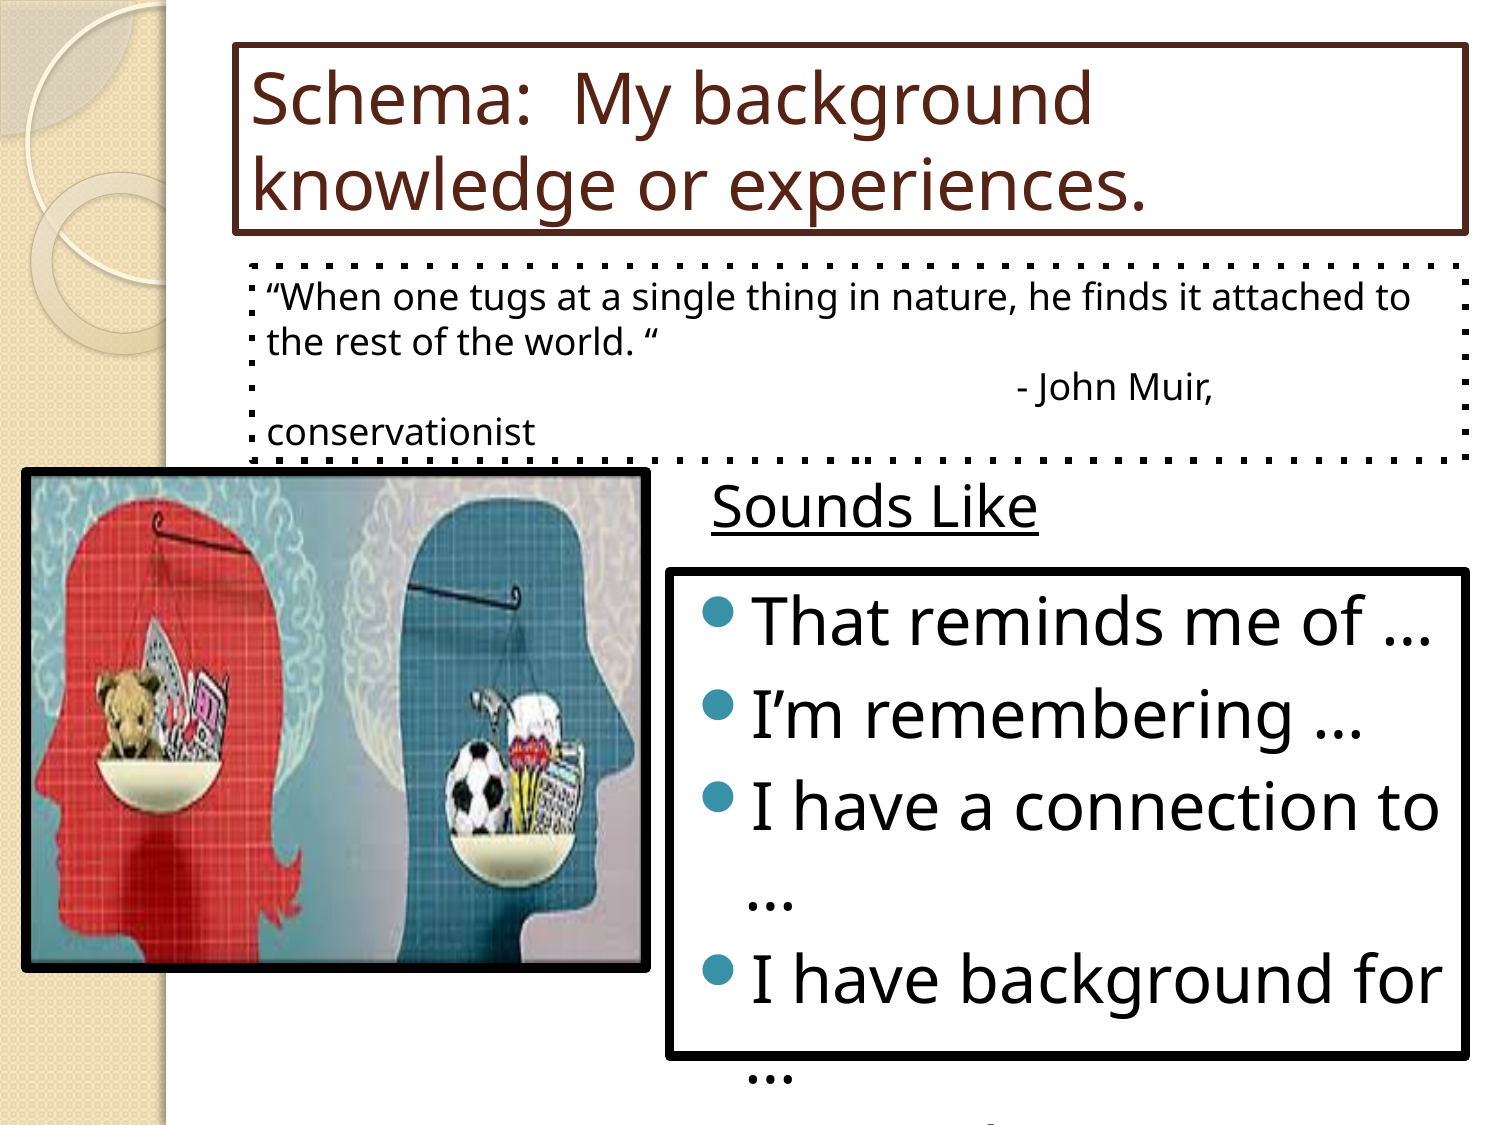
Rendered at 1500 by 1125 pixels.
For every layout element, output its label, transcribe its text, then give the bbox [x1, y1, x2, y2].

text_box Sounds Like [696, 461, 1054, 547]
title Schema: My background knowledge or experiences. [235, 45, 1466, 233]
text_box “When one tugs at a single thing in nature, he finds it attached to the rest of the world. “ - John Muir, conservationist [251, 265, 1466, 461]
picture [30, 476, 642, 964]
list That reminds me of … I’m remembering … I have a connection to … I have background for … I can relate to … [669, 571, 1466, 1057]
